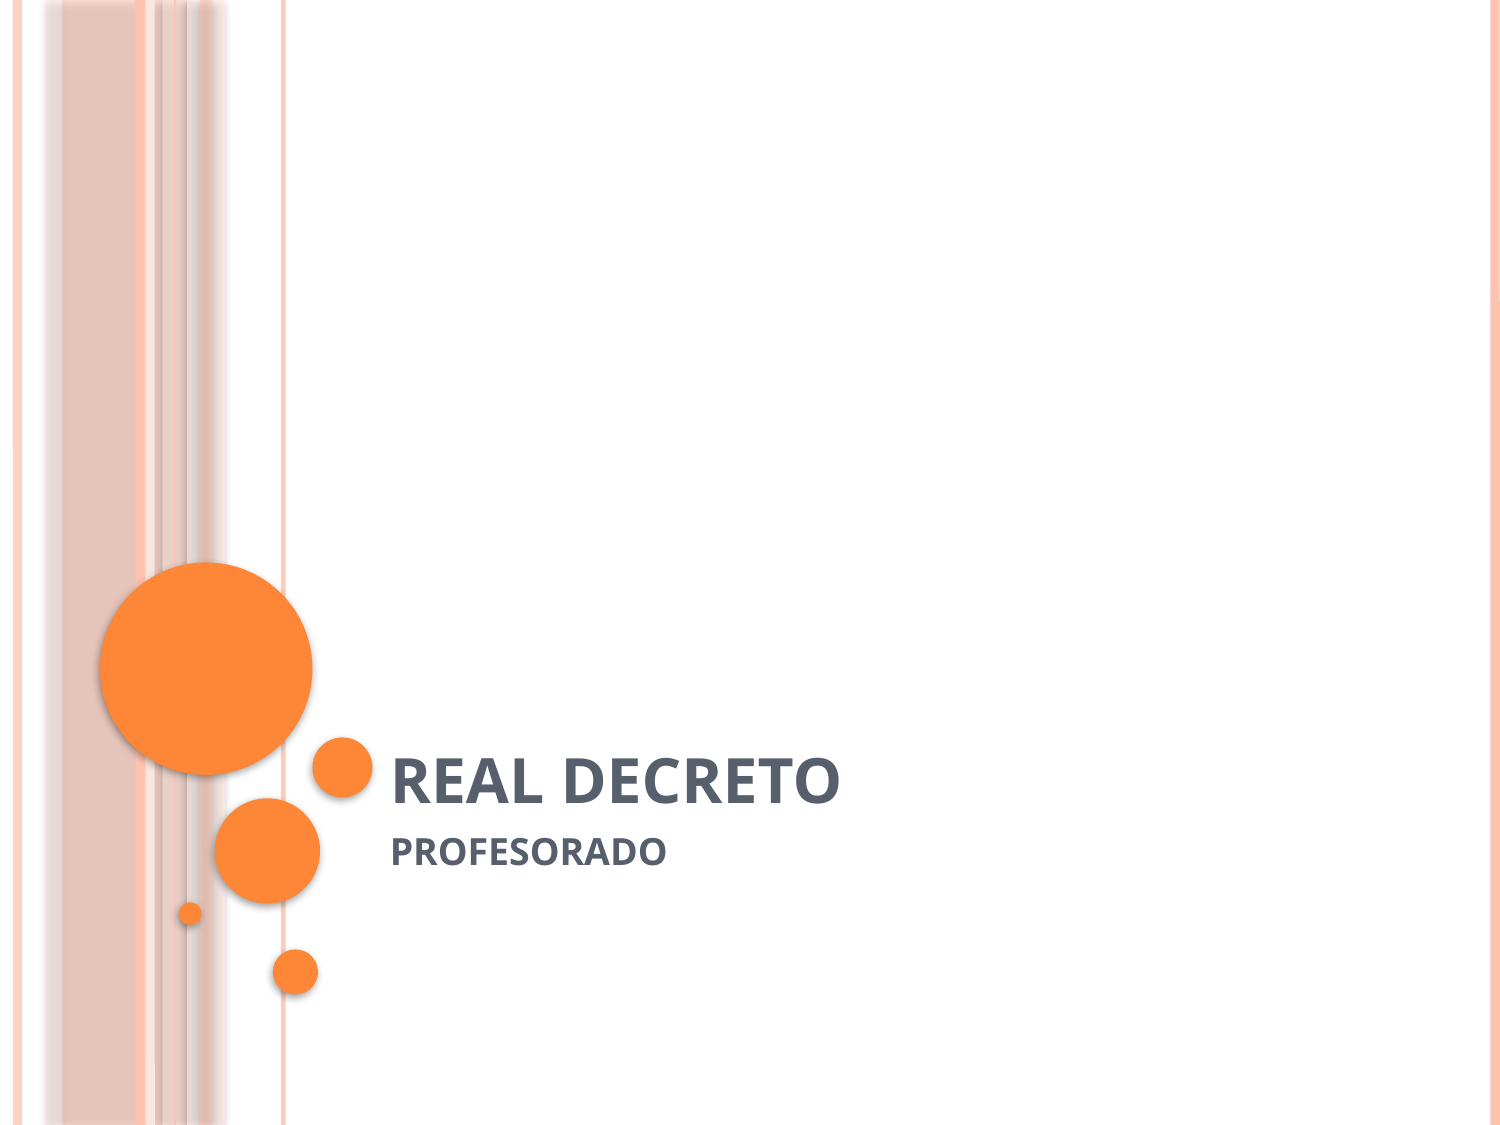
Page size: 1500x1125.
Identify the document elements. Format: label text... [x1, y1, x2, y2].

subtitle PROFESORADO [375, 820, 1388, 1046]
title Real decreto [375, 512, 1388, 820]
